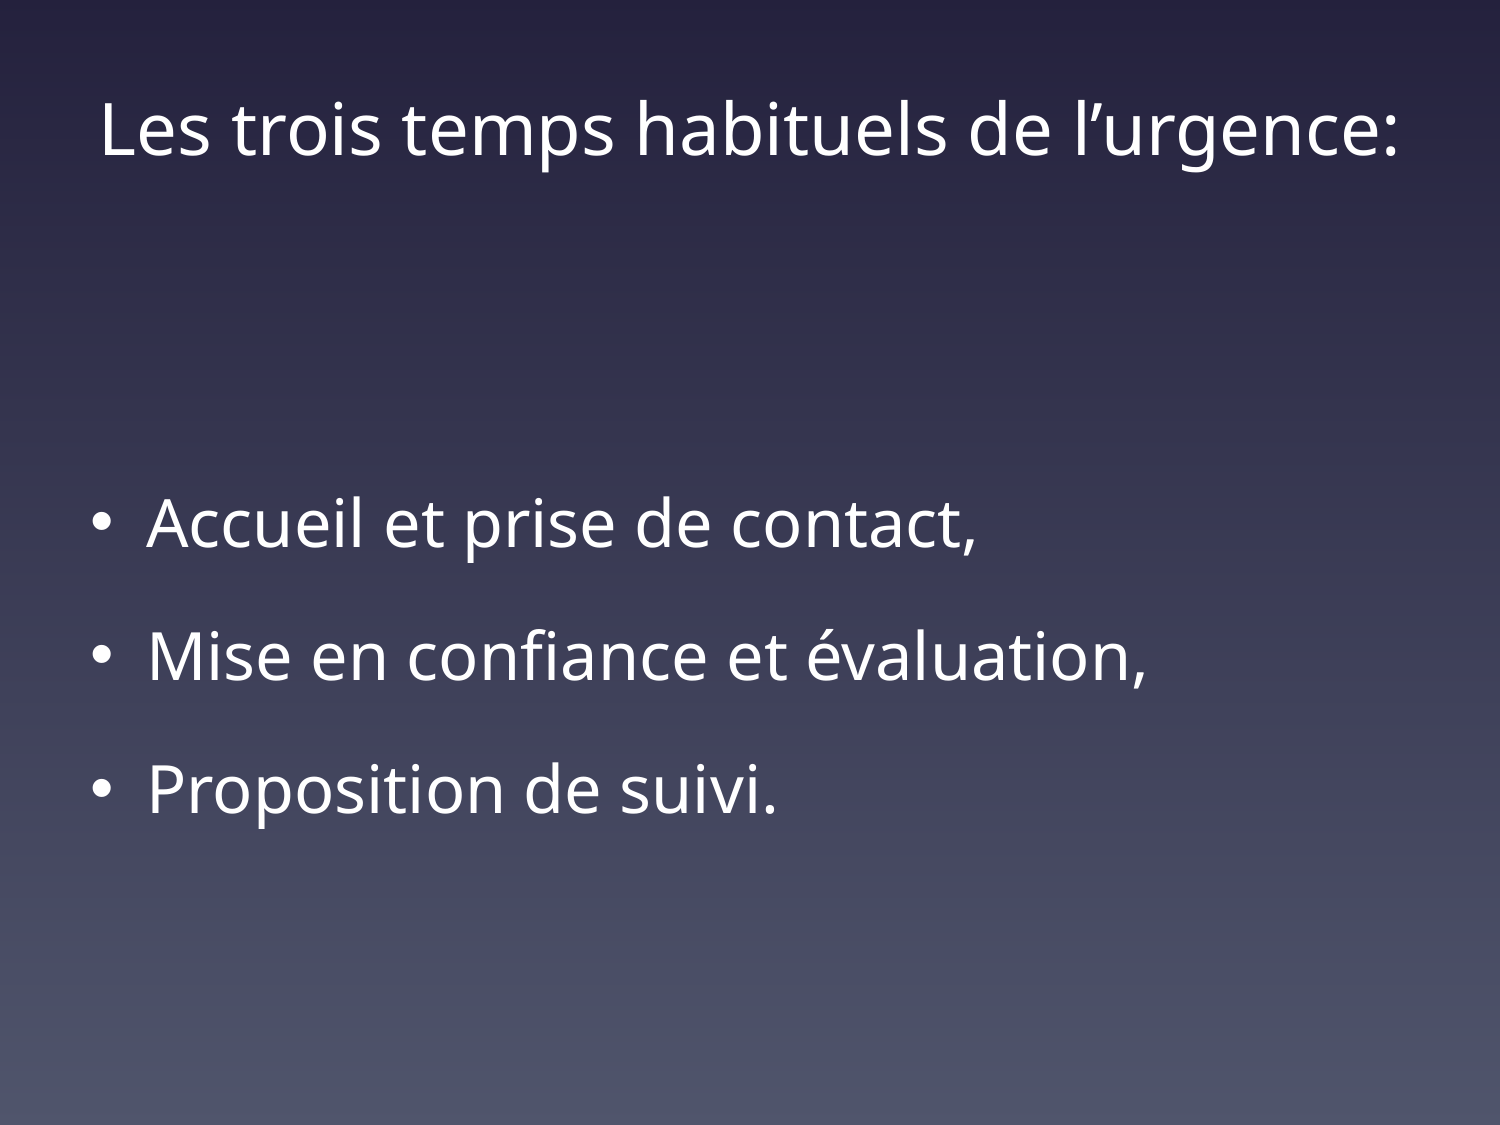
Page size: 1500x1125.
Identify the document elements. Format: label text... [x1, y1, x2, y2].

list Accueil et prise de contact, Mise en confiance et évaluation, Proposition de suivi. [75, 262, 1425, 1005]
title Les trois temps habituels de l’urgence: [75, 75, 1425, 262]
